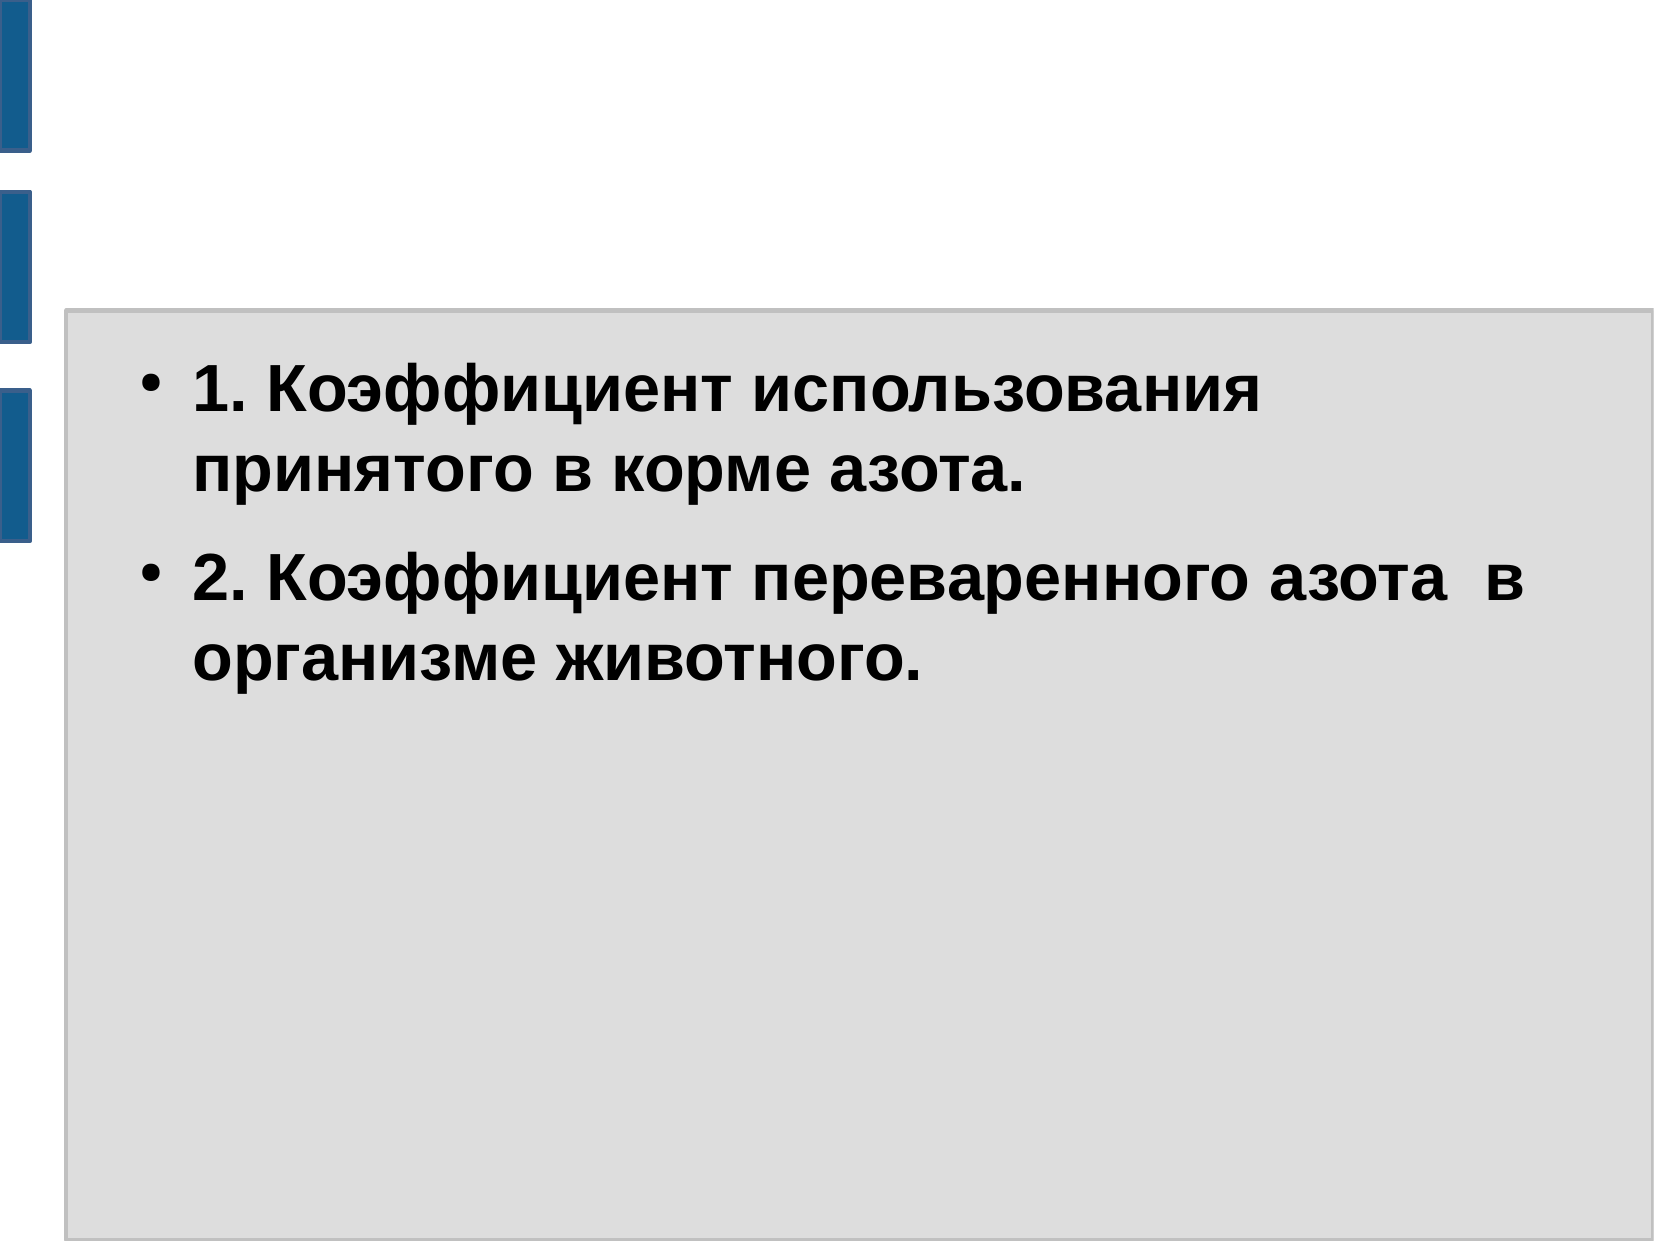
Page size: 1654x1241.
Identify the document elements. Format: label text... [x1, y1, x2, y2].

list 1. Коэффициент использования принятого в корме азота. 2. Коэффициент переваренного азота в организме животного. [121, 344, 1534, 1127]
